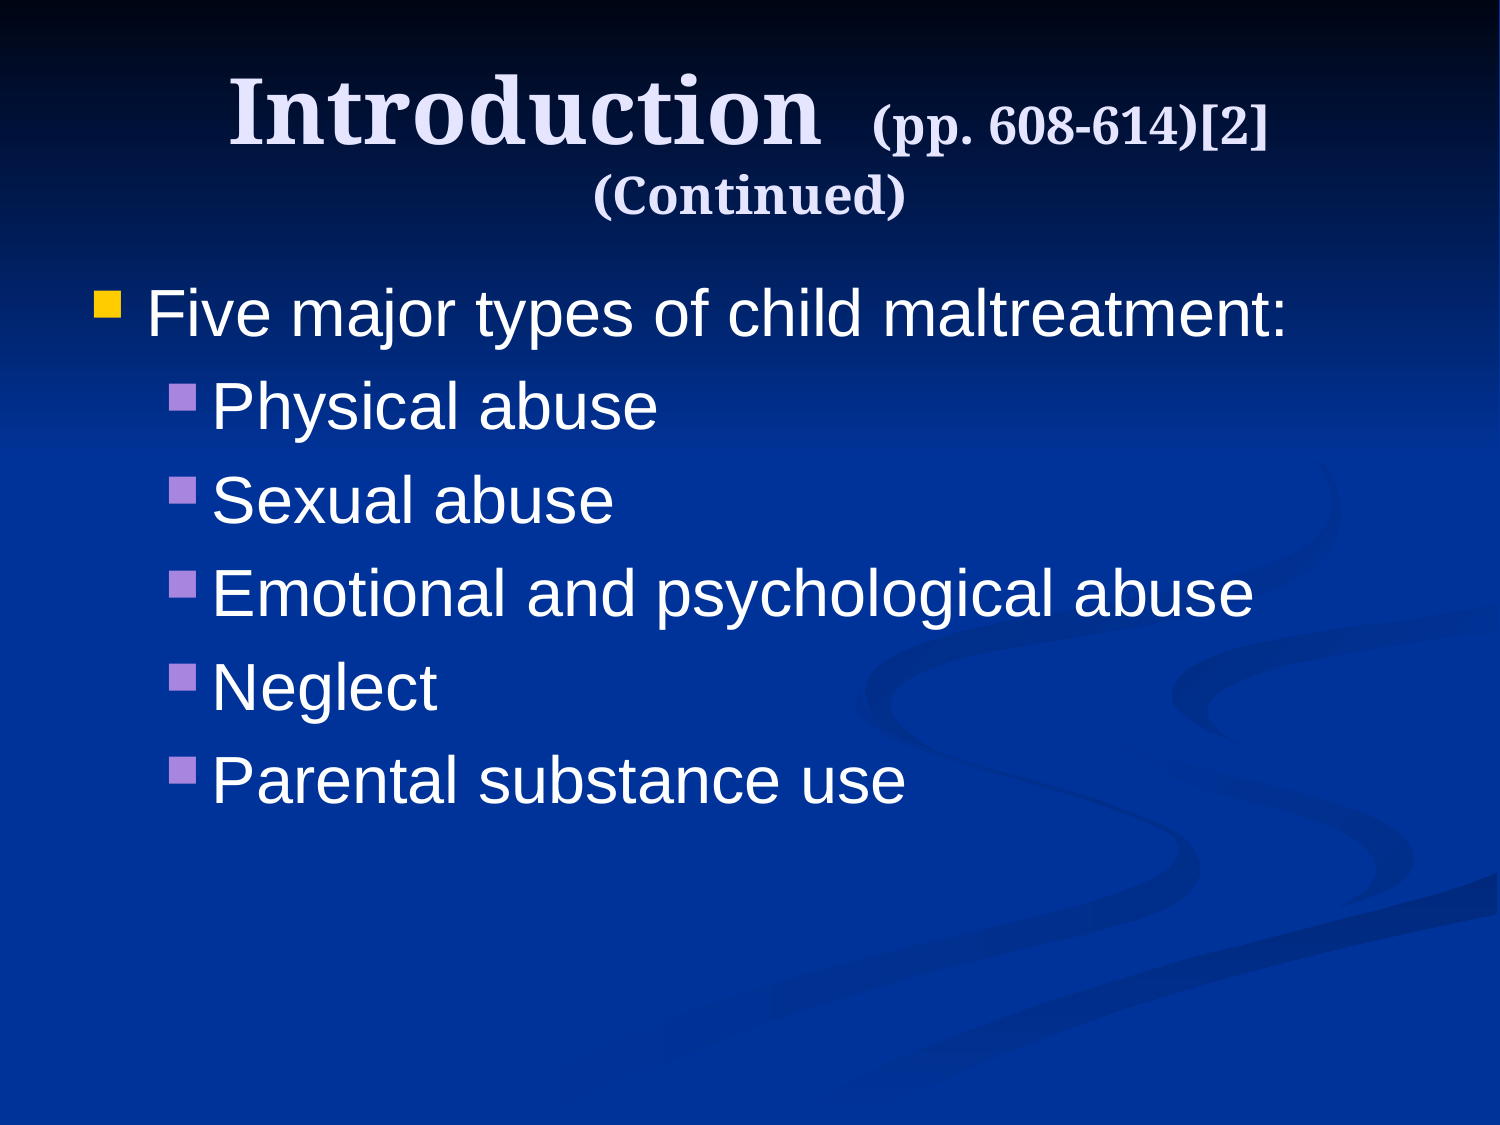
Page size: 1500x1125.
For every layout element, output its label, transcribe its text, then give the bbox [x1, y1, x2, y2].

list Five major types of child maltreatment: Physical abuse Sexual abuse Emotional and psychological abuse Neglect Parental substance use [75, 262, 1388, 1050]
title Introduction (pp. 608-614)[2] (Continued) [75, 45, 1425, 233]
